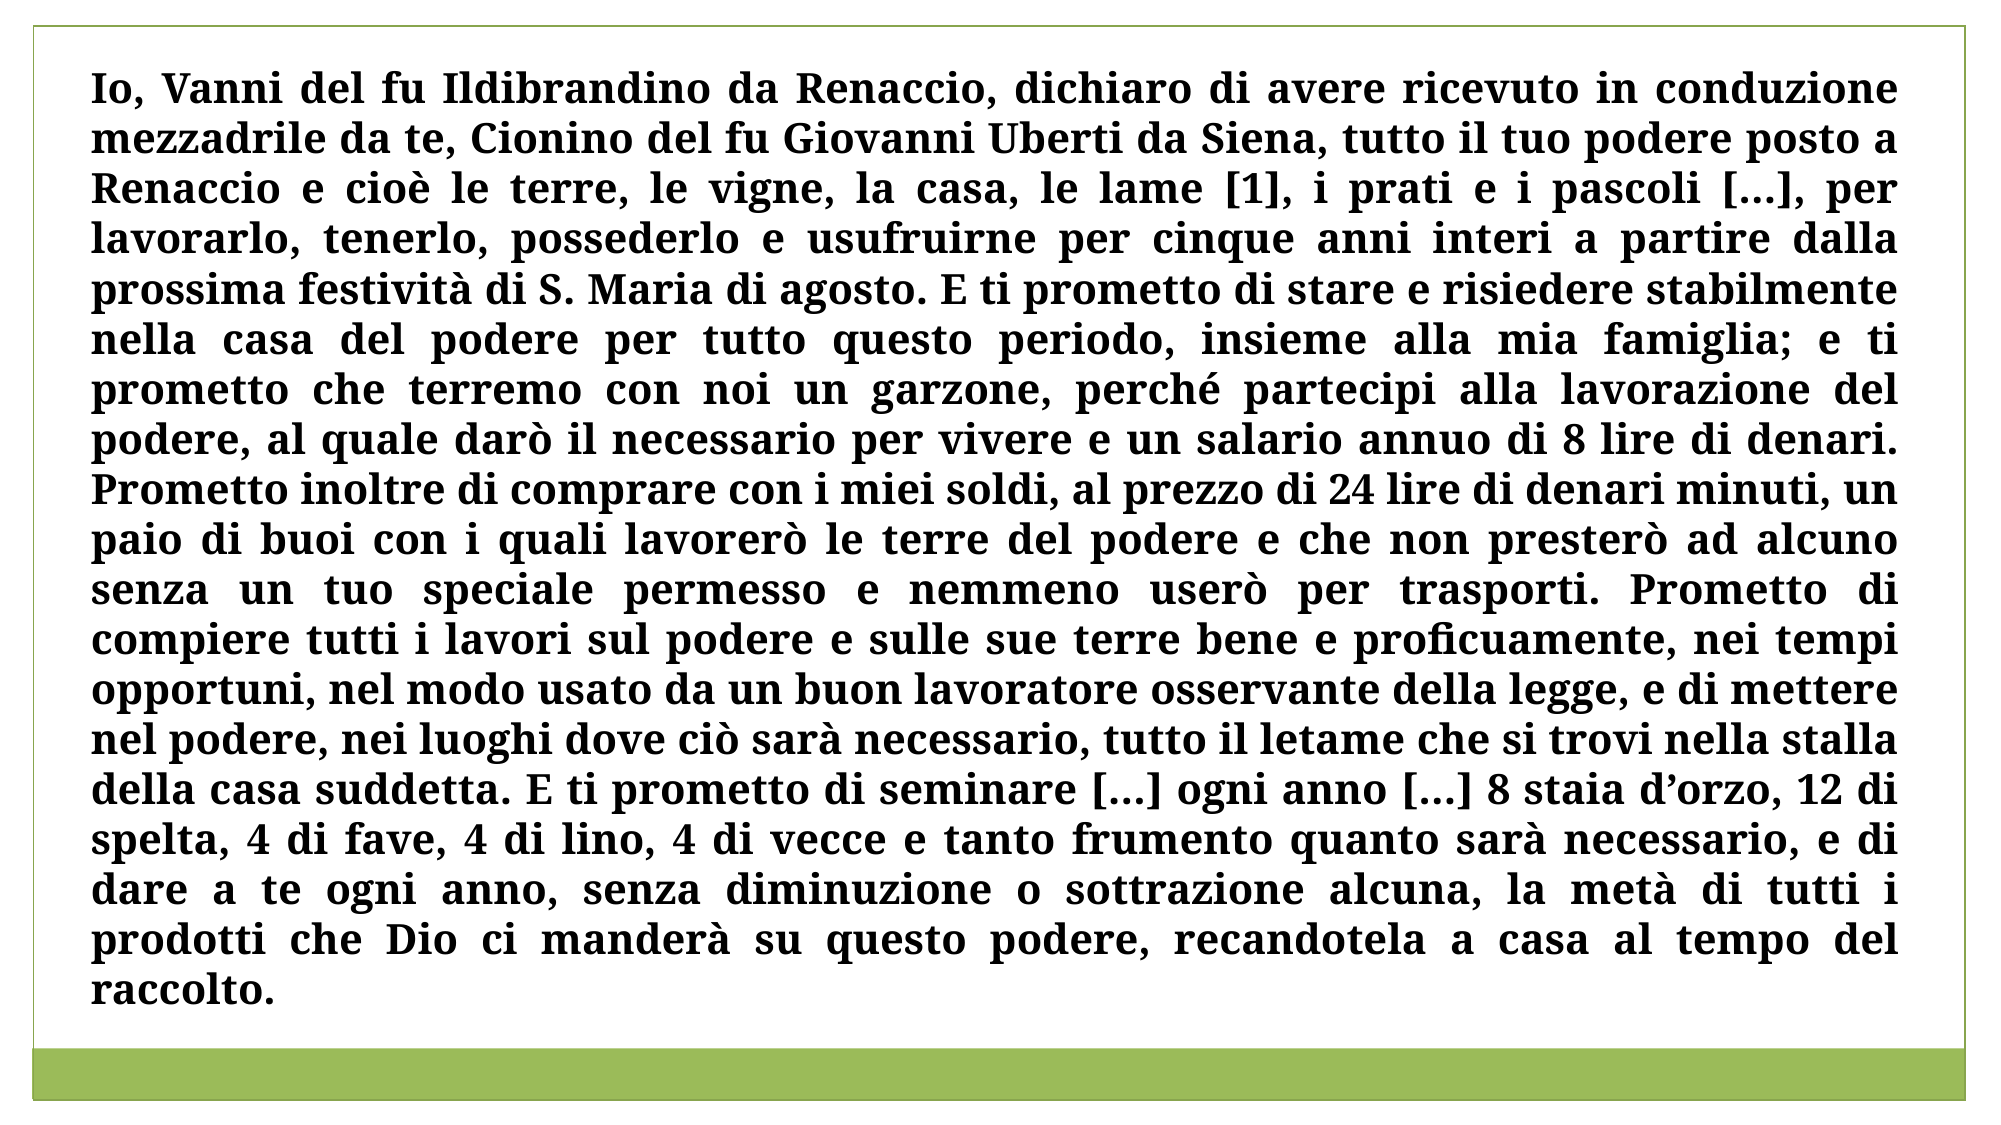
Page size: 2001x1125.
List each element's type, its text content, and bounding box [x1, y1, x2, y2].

text_box Io, Vanni del fu Ildibrandino da Renaccio, dichiaro di avere ricevuto in conduzione mezzadrile da te, Cionino del fu Giovanni Uberti da Siena, tutto il tuo podere posto a Renaccio e cioè le terre, le vigne, la casa, le lame [1], i prati e i pascoli […], per lavorarlo, tenerlo, possederlo e usufruirne per cinque anni interi a partire dalla prossima festività di S. Maria di agosto. E ti prometto di stare e risiedere stabilmente nella casa del podere per tutto questo periodo, insieme alla mia famiglia; e ti prometto che terremo con noi un garzone, perché partecipi alla lavorazione del podere, al quale darò il necessario per vivere e un salario annuo di 8 lire di denari. Prometto inoltre di comprare con i miei soldi, al prezzo di 24 lire di denari minuti, un paio di buoi con i quali lavorerò le terre del podere e che non presterò ad alcuno senza un tuo speciale permesso e nemmeno userò per trasporti. Prometto di compiere tutti i lavori sul podere e sulle sue terre bene e proficuamente, nei tempi opportuni, nel modo usato da un buon lavoratore osservante della legge, e di mettere nel podere, nei luoghi dove ciò sarà necessario, tutto il letame che si trovi nella stalla della casa suddetta. E ti prometto di seminare […] ogni anno […] 8 staia d’orzo, 12 di spelta, 4 di fave, 4 di lino, 4 di vecce e tanto frumento quanto sarà necessario, e di dare a te ogni anno, senza diminuzione o sottrazione alcuna, la metà di tutti i prodotti che Dio ci manderà su questo podere, recandotela a casa al tempo del raccolto. [76, 54, 1914, 1021]
